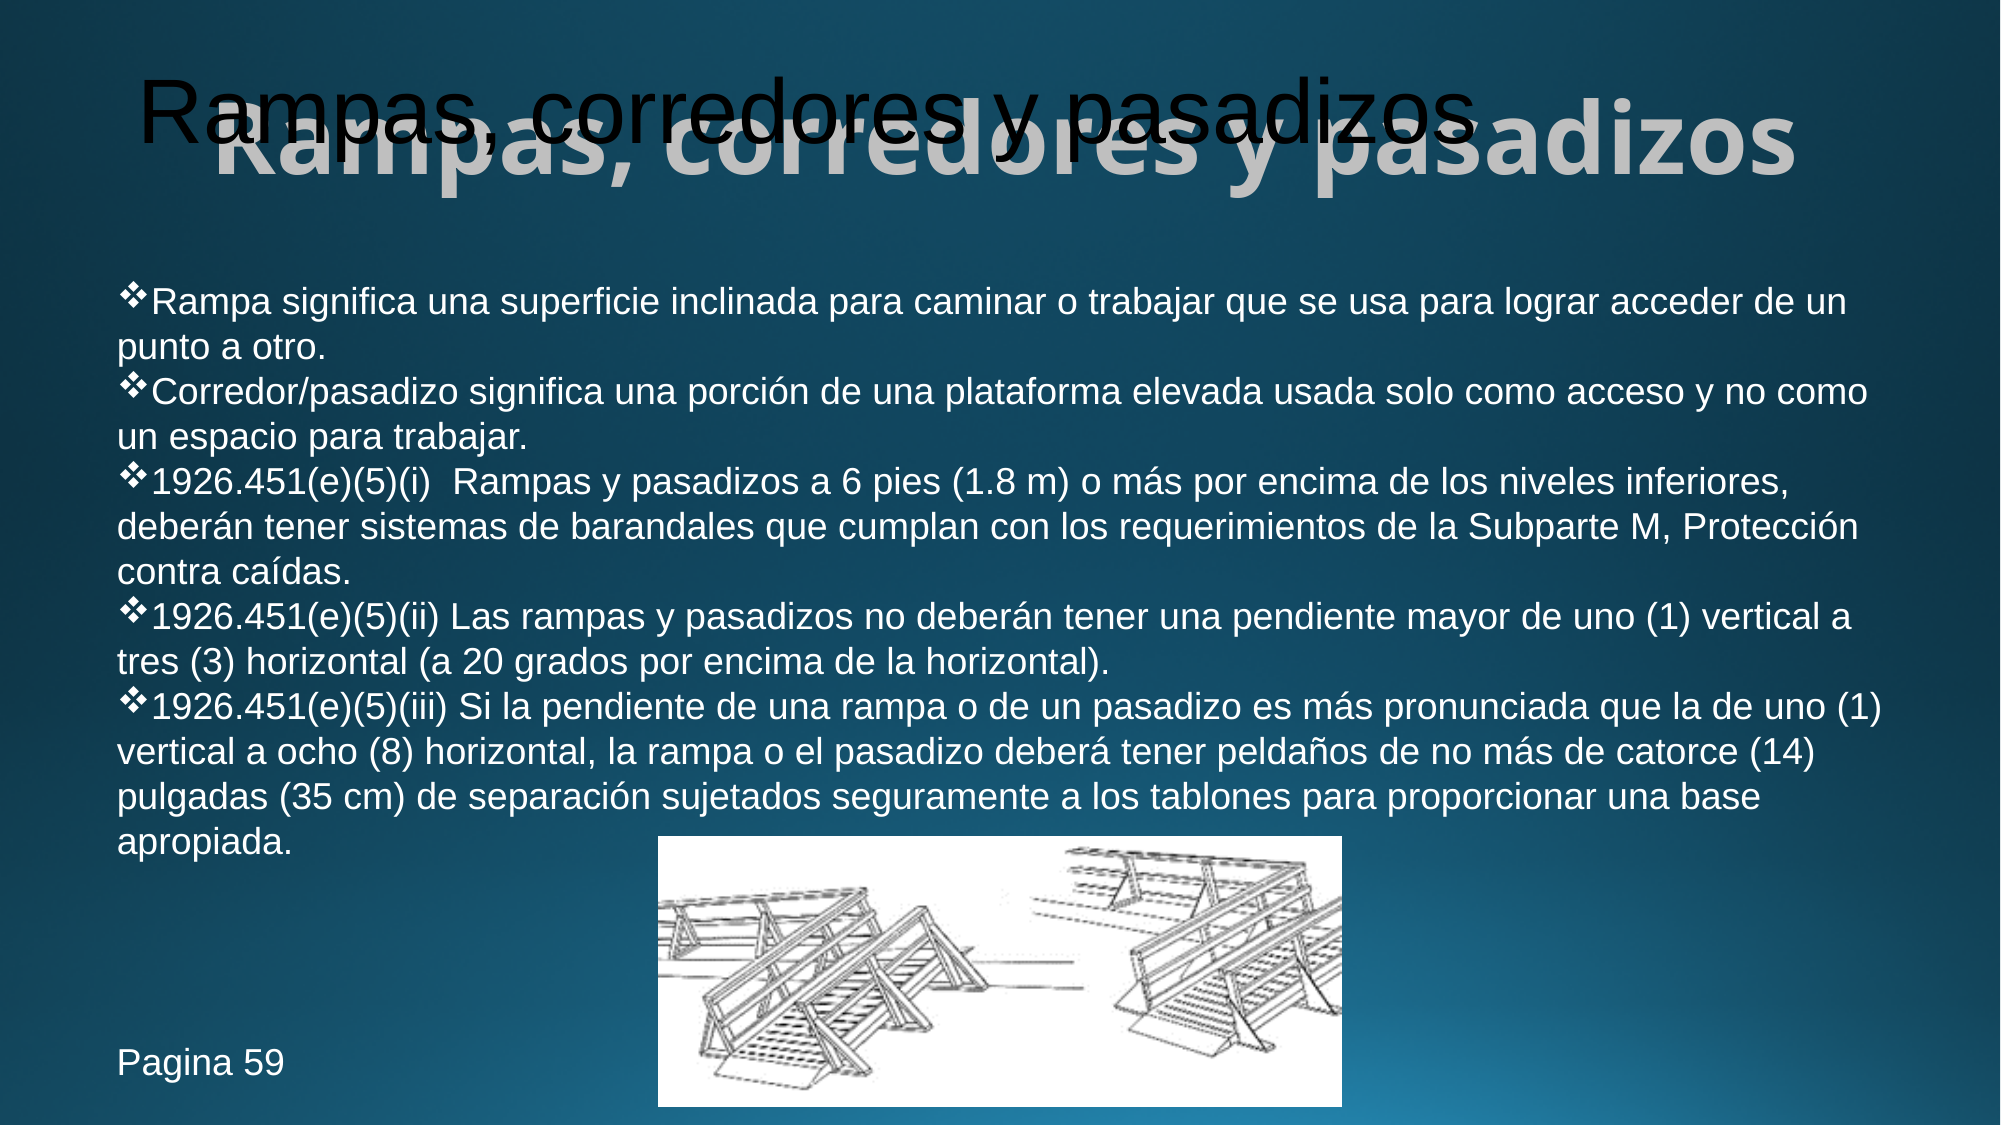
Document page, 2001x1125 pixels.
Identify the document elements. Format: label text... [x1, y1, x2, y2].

text_box Pagina 59 [101, 1030, 398, 1091]
text_box Rampas, corredores y pasadizos [29, 44, 1980, 225]
title Rampas, corredores y pasadizos [137, 59, 1863, 278]
text_box Rampa significa una superficie inclinada para caminar o trabajar que se usa para lograr acceder de un punto a otro. Corredor/pasadizo significa una porción de una plataforma elevada usada solo como acceso y no como un espacio para trabajar. 1926.451(e)(5)(i) Rampas y pasadizos a 6 pies (1.8 m) o más por encima de los niveles inferiores, deberán tener sistemas de barandales que cumplan con los requerimientos de la Subparte M, Protección contra caídas. 1926.451(e)(5)(ii) Las rampas y pasadizos no deberán tener una pendiente mayor de uno (1) vertical a tres (3) horizontal (a 20 grados por encima de la horizontal). 1926.451(e)(5)(iii) Si la pendiente de una rampa o de un pasadizo es más pronunciada que la de uno (1) vertical a ocho (8) horizontal, la rampa o el pasadizo deberá tener peldaños de no más de catorce (14) pulgadas (35 cm) de separación sujetados seguramente a los tablones para proporcionar una base apropiada. [102, 269, 1898, 870]
picture [0, 0, 2001, 1125]
